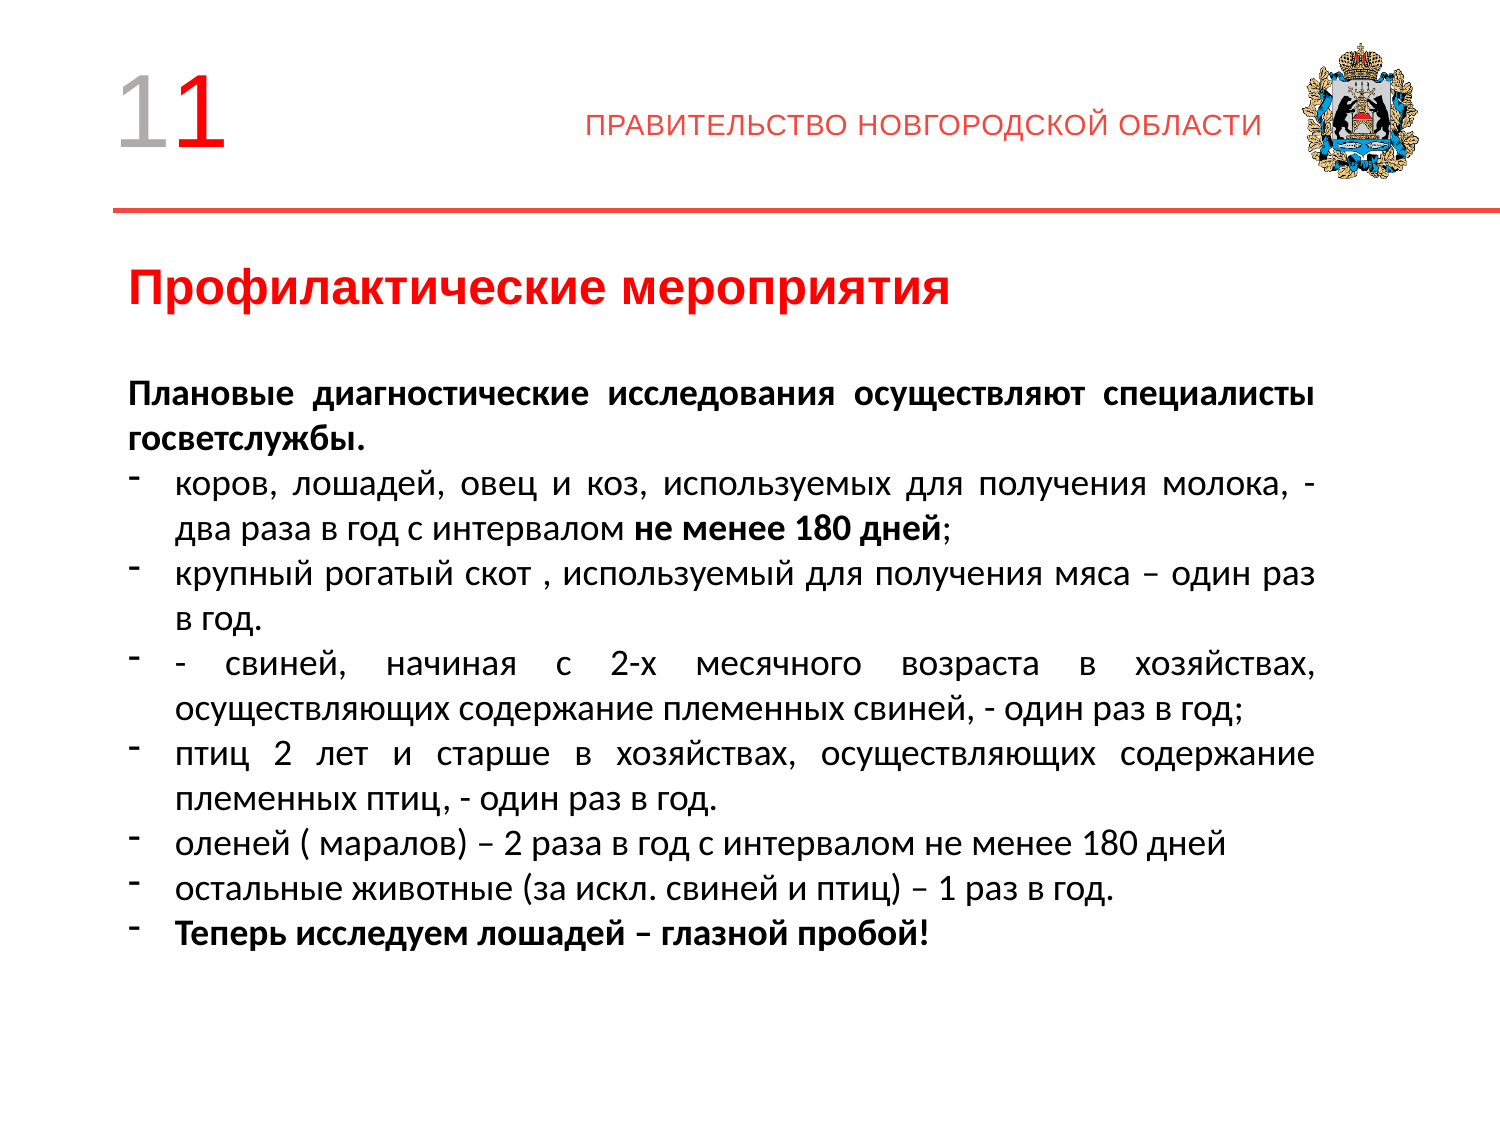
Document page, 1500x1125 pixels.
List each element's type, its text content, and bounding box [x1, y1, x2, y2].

text_box 11 [98, 36, 312, 177]
text_box ПРАВИТЕЛЬСТВО НОВГОРОДСКОЙ ОБЛАСТИ [570, 102, 1302, 147]
picture [1302, 43, 1419, 179]
text_box Профилактические мероприятия [113, 246, 1467, 322]
text_box Плановые диагностические исследования осуществляют специалисты госветслужбы. коров, лошадей, овец и коз, используемых для получения молока, - два раза в год с интервалом не менее 180 дней; крупный рогатый скот , используемый для получения мяса – один раз в год. - свиней, начиная с 2-х месячного возраста в хозяйствах, осуществляющих содержание племенных свиней, - один раз в год; птиц 2 лет и старше в хозяйствах, осуществляющих содержание племенных птиц, - один раз в год. оленей ( маралов) – 2 раза в год с интервалом не менее 180 дней остальные животные (за искл. свиней и птиц) – 1 раз в год. Теперь исследуем лошадей – глазной пробой! [113, 360, 1332, 961]
